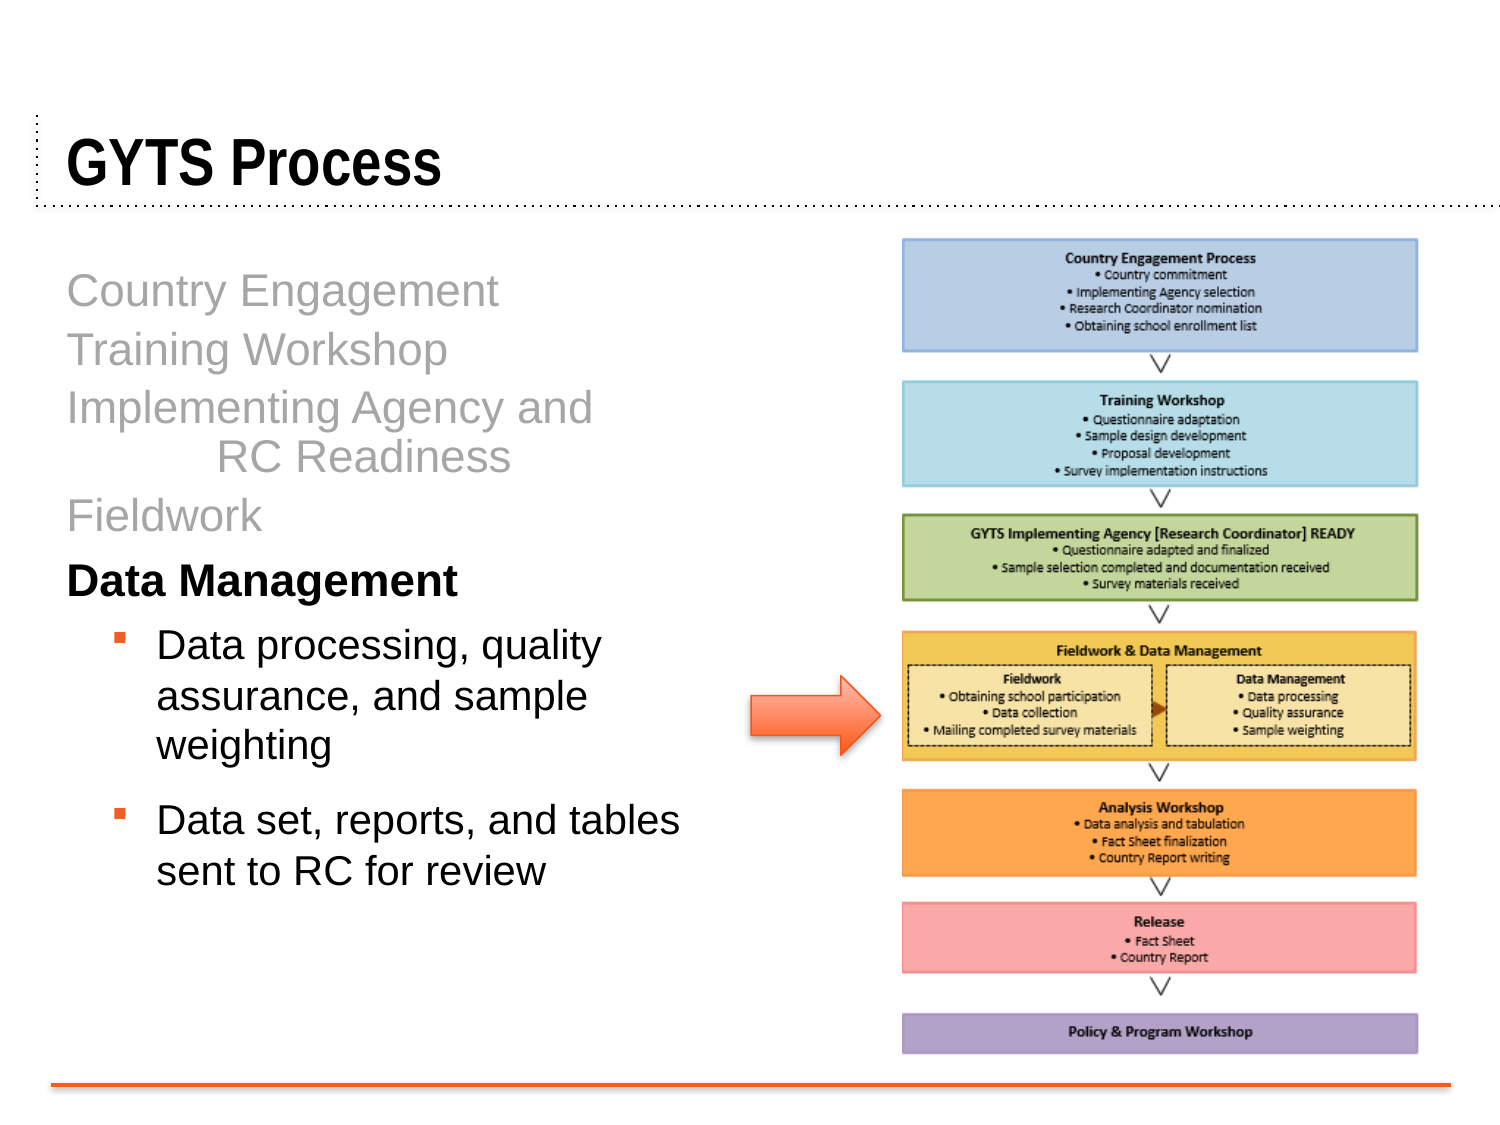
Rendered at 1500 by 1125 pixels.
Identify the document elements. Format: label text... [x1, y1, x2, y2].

list Country Engagement Training Workshop Implementing Agency and RC Readiness Fieldwork Data Management Data processing, quality assurance, and sample weighting Data set, reports, and tables sent to RC for review [51, 259, 754, 1053]
picture [902, 234, 1420, 1069]
title GYTS Process [51, 41, 1451, 206]
text_box [750, 675, 882, 756]
